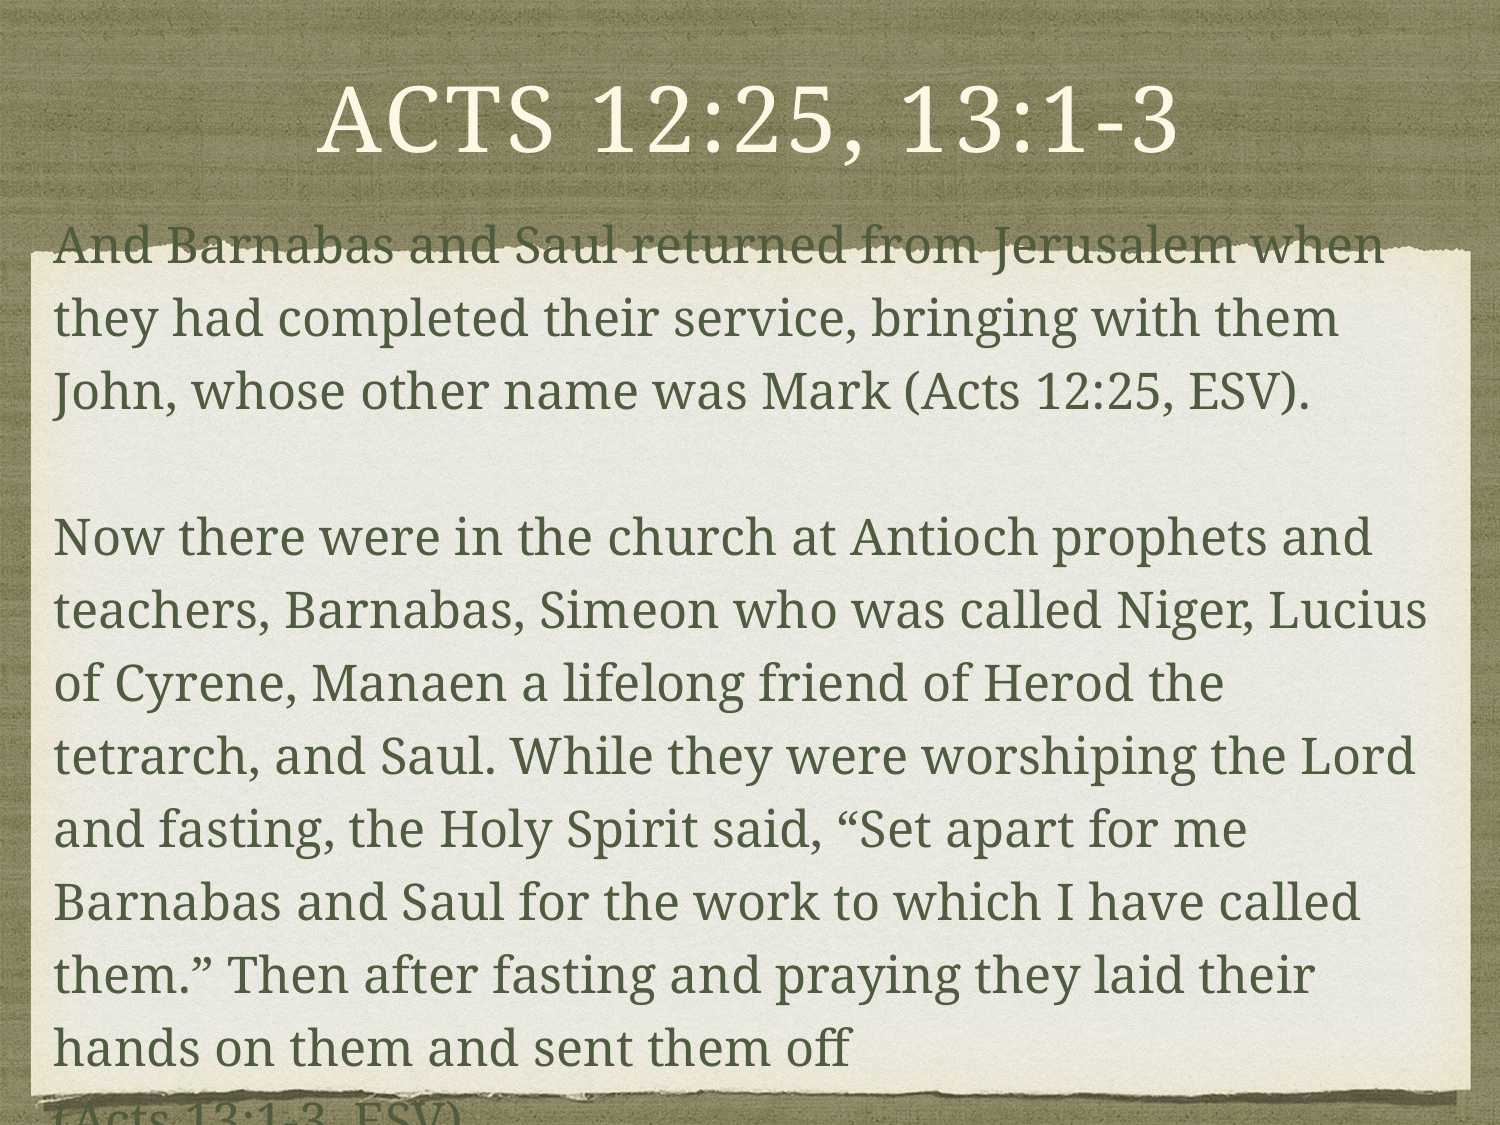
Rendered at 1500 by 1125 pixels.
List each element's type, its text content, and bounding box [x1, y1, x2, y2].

picture [0, 0, 1500, 1125]
title Acts 12:25, 13:1-3 [94, 5, 1406, 241]
list And Barnabas and Saul returned from Jerusalem when they had completed their service, bringing with them John, whose other name was Mark (Acts 12:25, ESV). Now there were in the church at Antioch prophets and teachers, Barnabas, Simeon who was called Niger, Lucius of Cyrene, Manaen a lifelong friend of Herod the tetrarch, and Saul. While they were worshiping the Lord and fasting, the Holy Spirit said, “Set apart for me Barnabas and Saul for the work to which I have called them.” Then after fasting and praying they laid their hands on them and sent them off (Acts 13:1-3, ESV). [47, 261, 1453, 1089]
